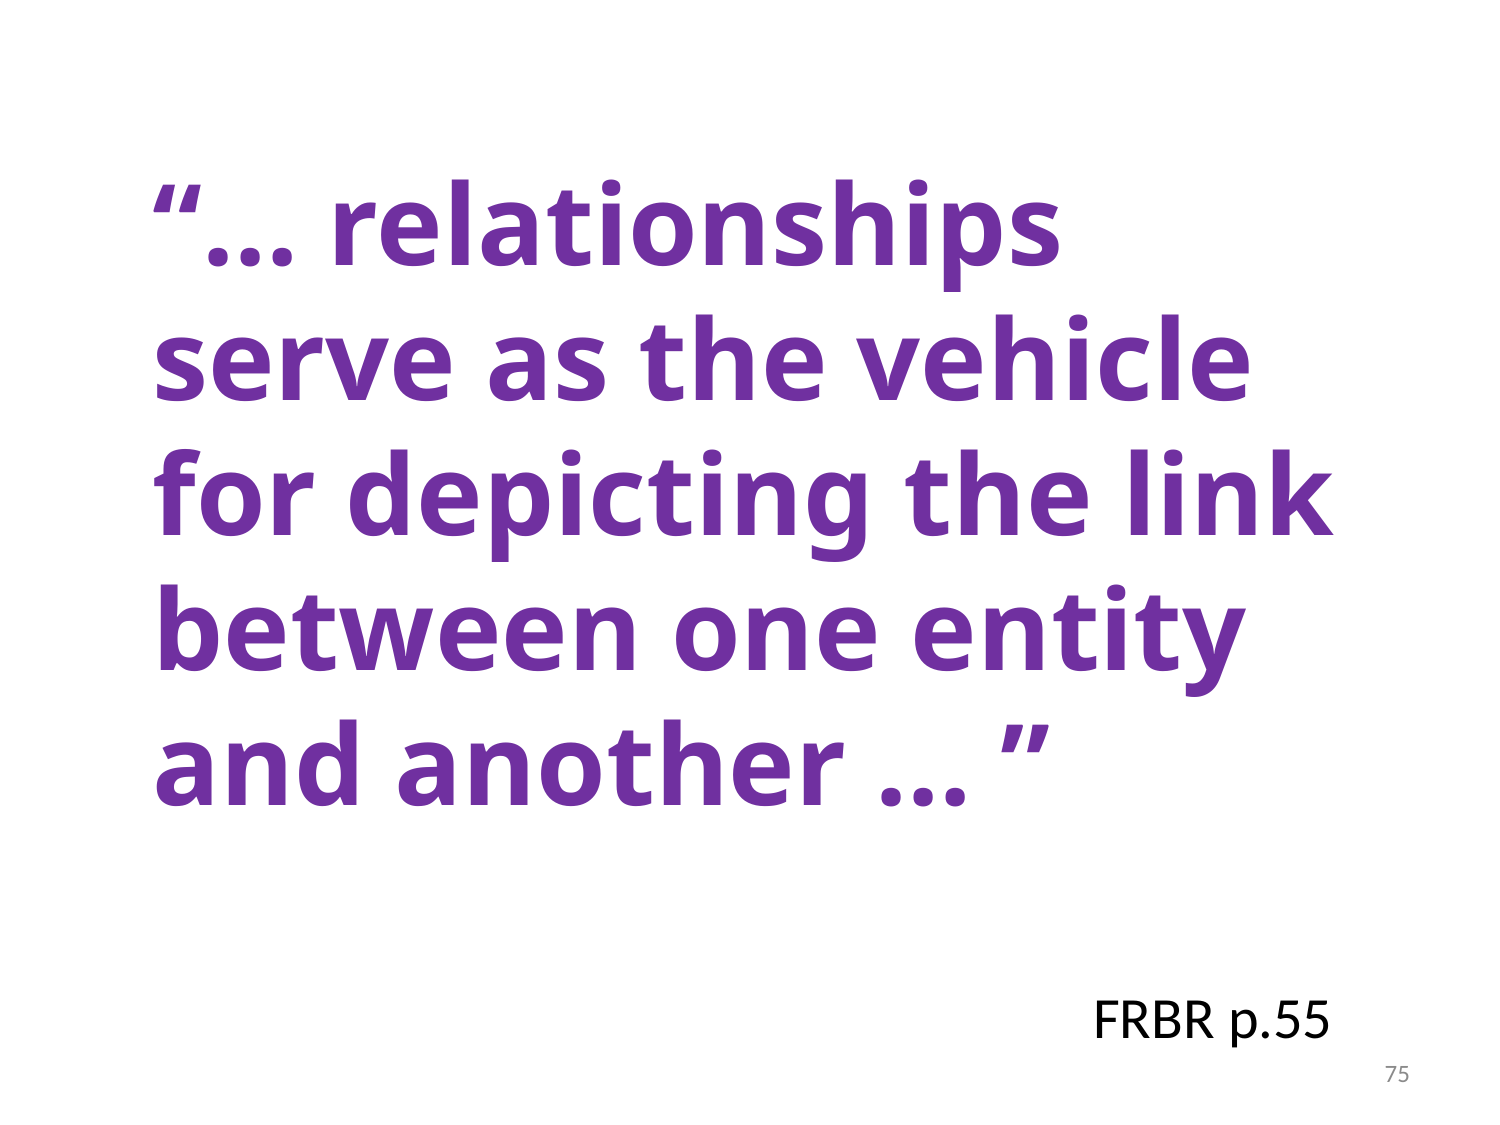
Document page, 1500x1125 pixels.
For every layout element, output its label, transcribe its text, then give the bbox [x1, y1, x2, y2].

slide_number 75 [1074, 1042, 1425, 1103]
list “… relationships serve as the vehicle for depicting the link between one entity and another … ” FRBR p.55 [137, 145, 1370, 1073]
